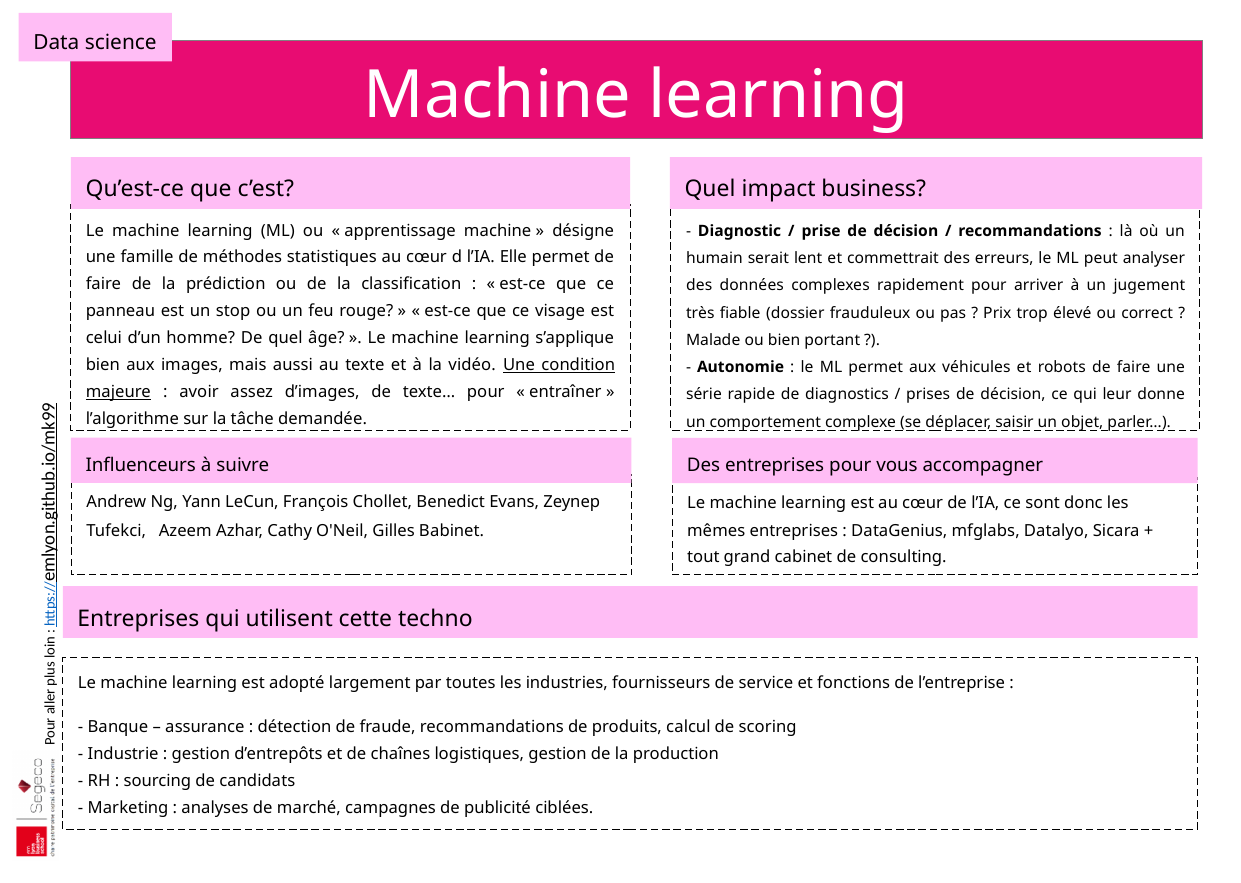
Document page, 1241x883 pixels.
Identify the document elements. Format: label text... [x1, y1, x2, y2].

text_box Le machine learning est adopté largement par toutes les industries, fournisseurs de service et fonctions de l’entreprise : - Banque – assurance : détection de fraude, recommandations de produits, calcul de scoring - Industrie : gestion d’entrepôts et de chaînes logistiques, gestion de la production - RH : sourcing de candidats - Marketing : analyses de marché, campagnes de publicité ciblées. [62, 657, 1198, 830]
picture [0, 751, 91, 860]
text_box Entreprises qui utilisent cette techno [62, 586, 1198, 638]
text_box Le machine learning est au cœur de l’IA, ce sont donc les mêmes entreprises : DataGenius, mfglabs, Datalyo, Sicara + tout grand cabinet de consulting. [672, 484, 1198, 575]
text_box Pour aller plus loin : https://emlyon.github.io/mk99 [28, 376, 66, 761]
text_box Influenceurs à suivre [70, 437, 632, 483]
subtitle - Diagnostic / prise de décision / recommandations : là où un humain serait lent et commettrait des erreurs, le ML peut analyser des données complexes rapidement pour arriver à un jugement très fiable (dossier frauduleux ou pas ? Prix trop élevé ou correct ? Malade ou bien portant ?). - Autonomie : le ML permet aux véhicules et robots de faire une série rapide de diagnostics / prises de décision, ce qui leur donne un comportement complexe (se déplacer, saisir un objet, parler…). [670, 209, 1200, 431]
text_box Andrew Ng, Yann LeCun, François Chollet, Benedict Evans, Zeynep Tufekci, Azeem Azhar, Cathy O'Neil, Gilles Babinet. [71, 483, 632, 575]
text_box Des entreprises pour vous accompagner [672, 437, 1198, 484]
text_box Qu’est-ce que c’est? [70, 157, 631, 209]
title Machine learning [70, 40, 1203, 139]
text_box Le machine learning (ML) ou « apprentissage machine » désigne une famille de méthodes statistiques au cœur d l’IA. Elle permet de faire de la prédiction ou de la classification : « est-ce que ce panneau est un stop ou un feu rouge? » « est-ce que ce visage est celui d’un homme? De quel âge? ». Le machine learning s’applique bien aux images, mais aussi au texte et à la vidéo. Une condition majeure : avoir assez d’images, de texte… pour « entraîner » l’algorithme sur la tâche demandée. [70, 209, 631, 431]
text_box Data science [18, 12, 172, 62]
text_box Quel impact business? [669, 157, 1203, 209]
